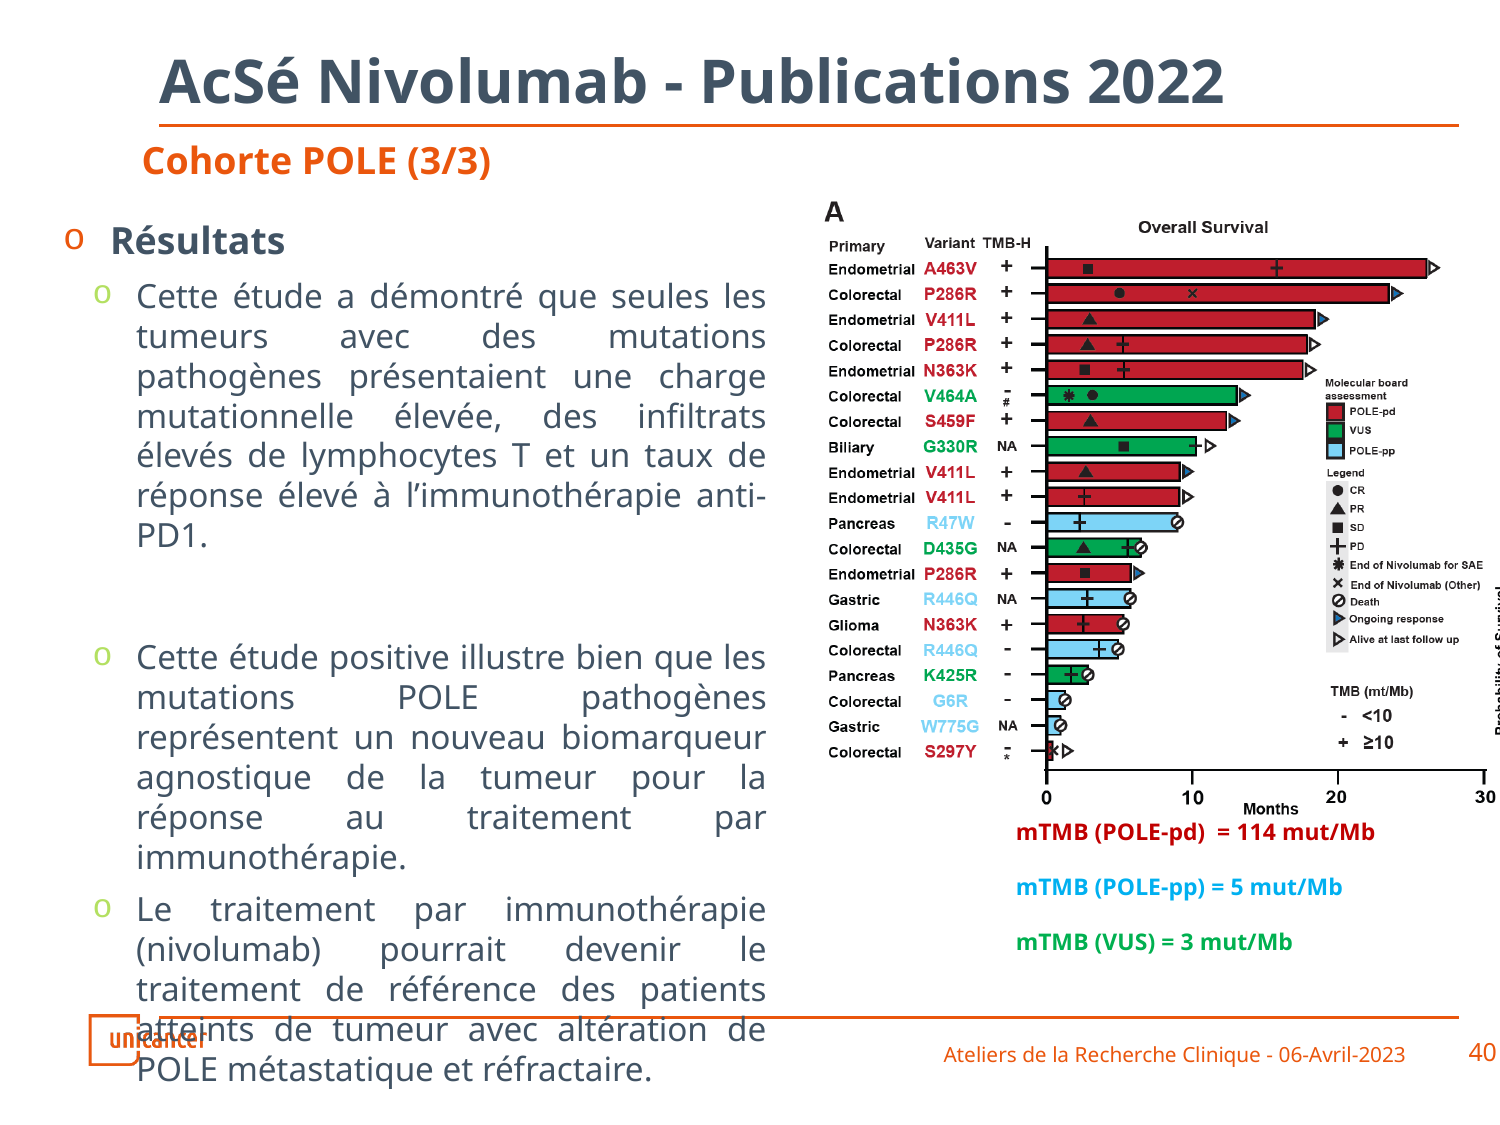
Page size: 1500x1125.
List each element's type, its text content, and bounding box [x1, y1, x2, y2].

footer Ateliers de la Recherche Clinique - 06-Avril-2023 [879, 1043, 1412, 1069]
picture [88, 1014, 207, 1066]
title AcSé Nivolumab - Publications 2022 [153, 41, 1457, 117]
text_box Cohorte POLE (3/3) [135, 137, 1439, 209]
picture [809, 193, 1500, 818]
list Résultats Cette étude a démontré que seules les tumeurs avec des mutations pathogènes présentaient une charge mutationnelle élevée, des infiltrats élevés de lymphocytes T et un taux de réponse élevé à l’immunothérapie anti-PD1. Cette étude positive illustre bien que les mutations POLE pathogènes représentent un nouveau biomarqueur agnostique de la tumeur pour la réponse au traitement par immunothérapie. Le traitement par immunothérapie (nivolumab) pourrait devenir le traitement de référence des patients atteints de tumeur avec altération de POLE métastatique et réfractaire. [57, 217, 774, 1012]
text_box mTMB (POLE-pd) = 114 mut/Mb mTMB (POLE-pp) = 5 mut/Mb mTMB (VUS) = 3 mut/Mb [1009, 818, 1459, 956]
